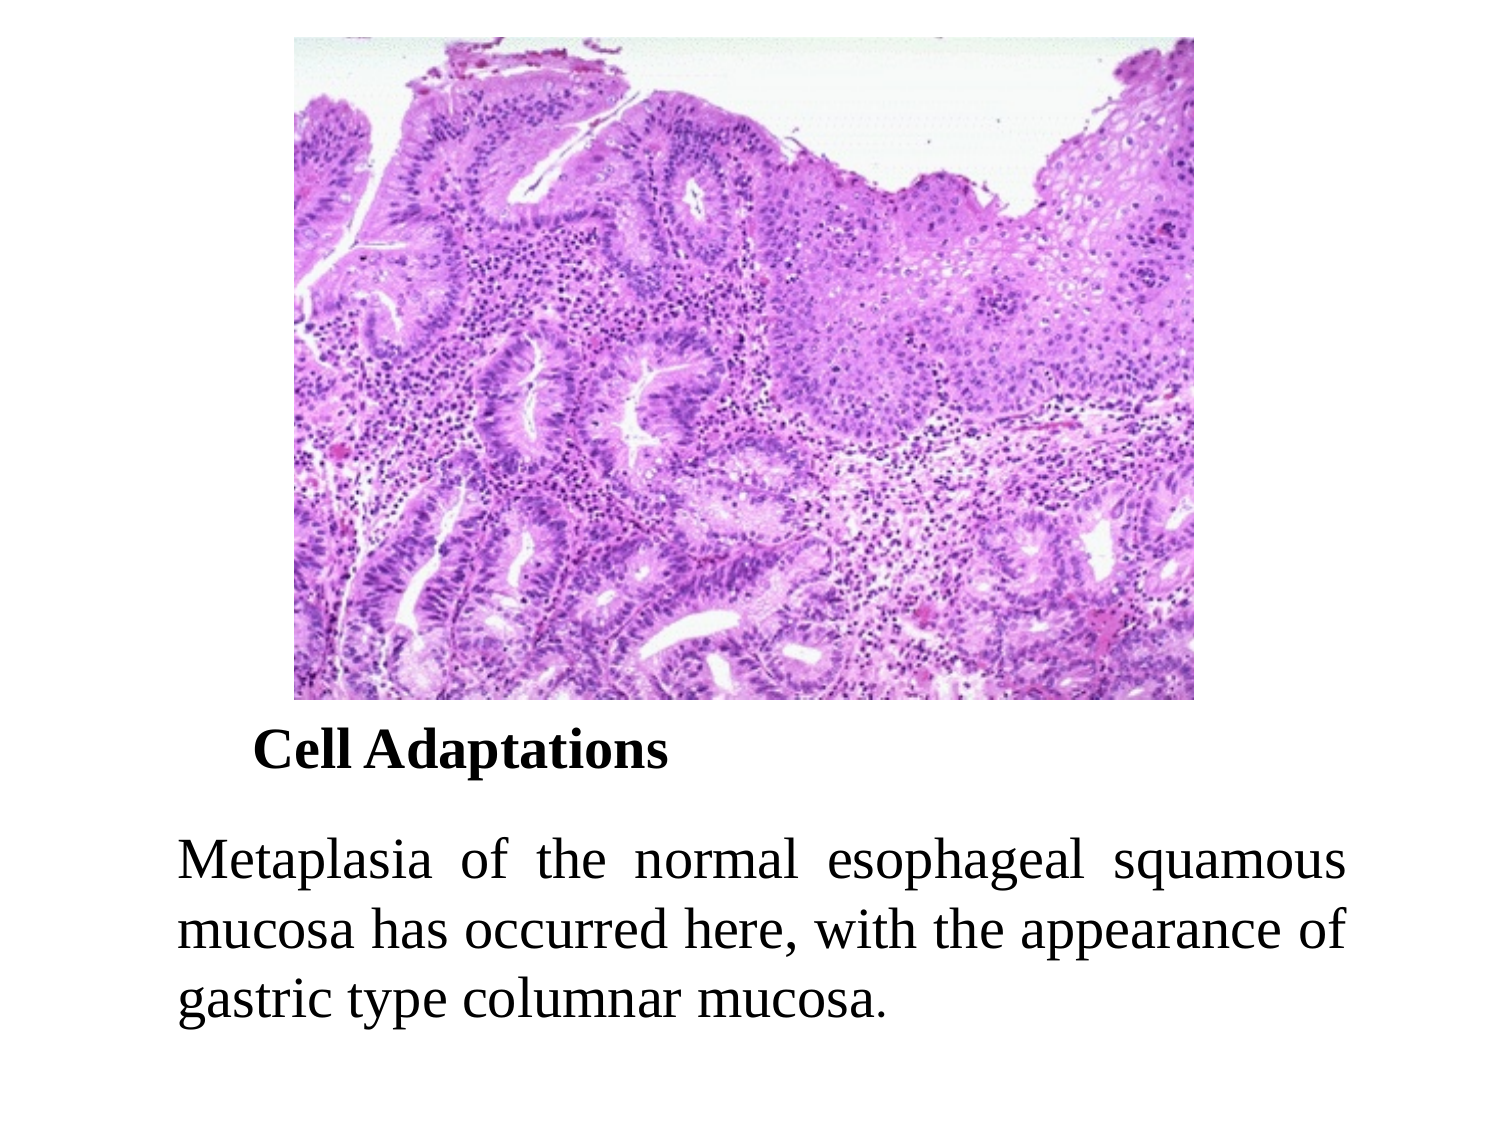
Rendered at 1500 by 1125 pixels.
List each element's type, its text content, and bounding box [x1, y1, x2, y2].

list Metaplasia of the normal esophageal squamous mucosa has occurred here, with the appearance of gastric type columnar mucosa. [162, 812, 1363, 1075]
title Cell Adaptations [237, 712, 1194, 788]
picture [293, 37, 1195, 701]
